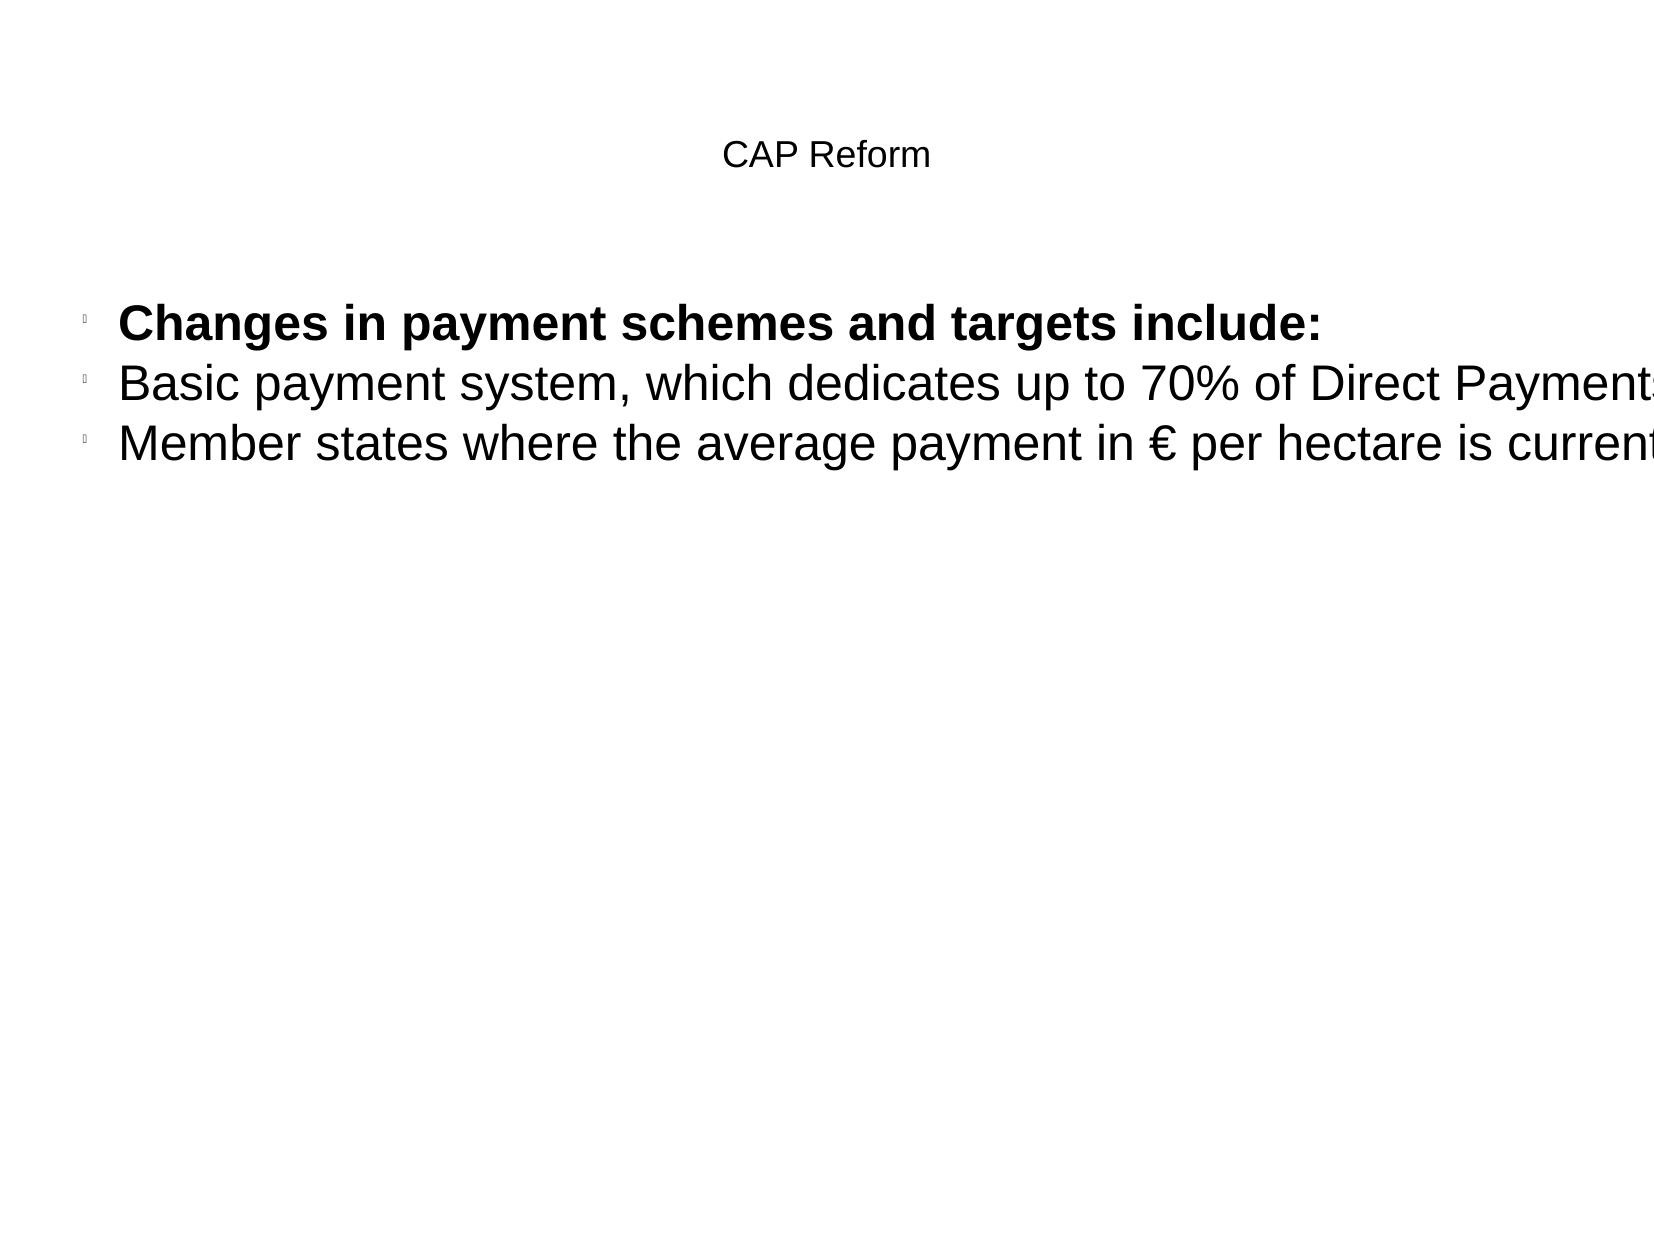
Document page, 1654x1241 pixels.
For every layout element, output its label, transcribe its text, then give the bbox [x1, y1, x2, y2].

text_box CAP Reform [82, 49, 1571, 257]
text_box Changes in payment schemes and targets include: Basic payment system, which dedicates up to 70% of Direct Payments national envelope to the new Basic Payments Scheme. SAPS will be extended until 2020. Member states where the average payment in € per hectare is currently below 90% of the EU average will see a gradual increase in their envelope by 1/3rd of the difference between their current rate and 90% of the EU average. This check validates that there is not such a wide gap between members states in the average payment per hectare. Every member state is expected to reach a minimum level by 2019. [82, 290, 1571, 1010]
